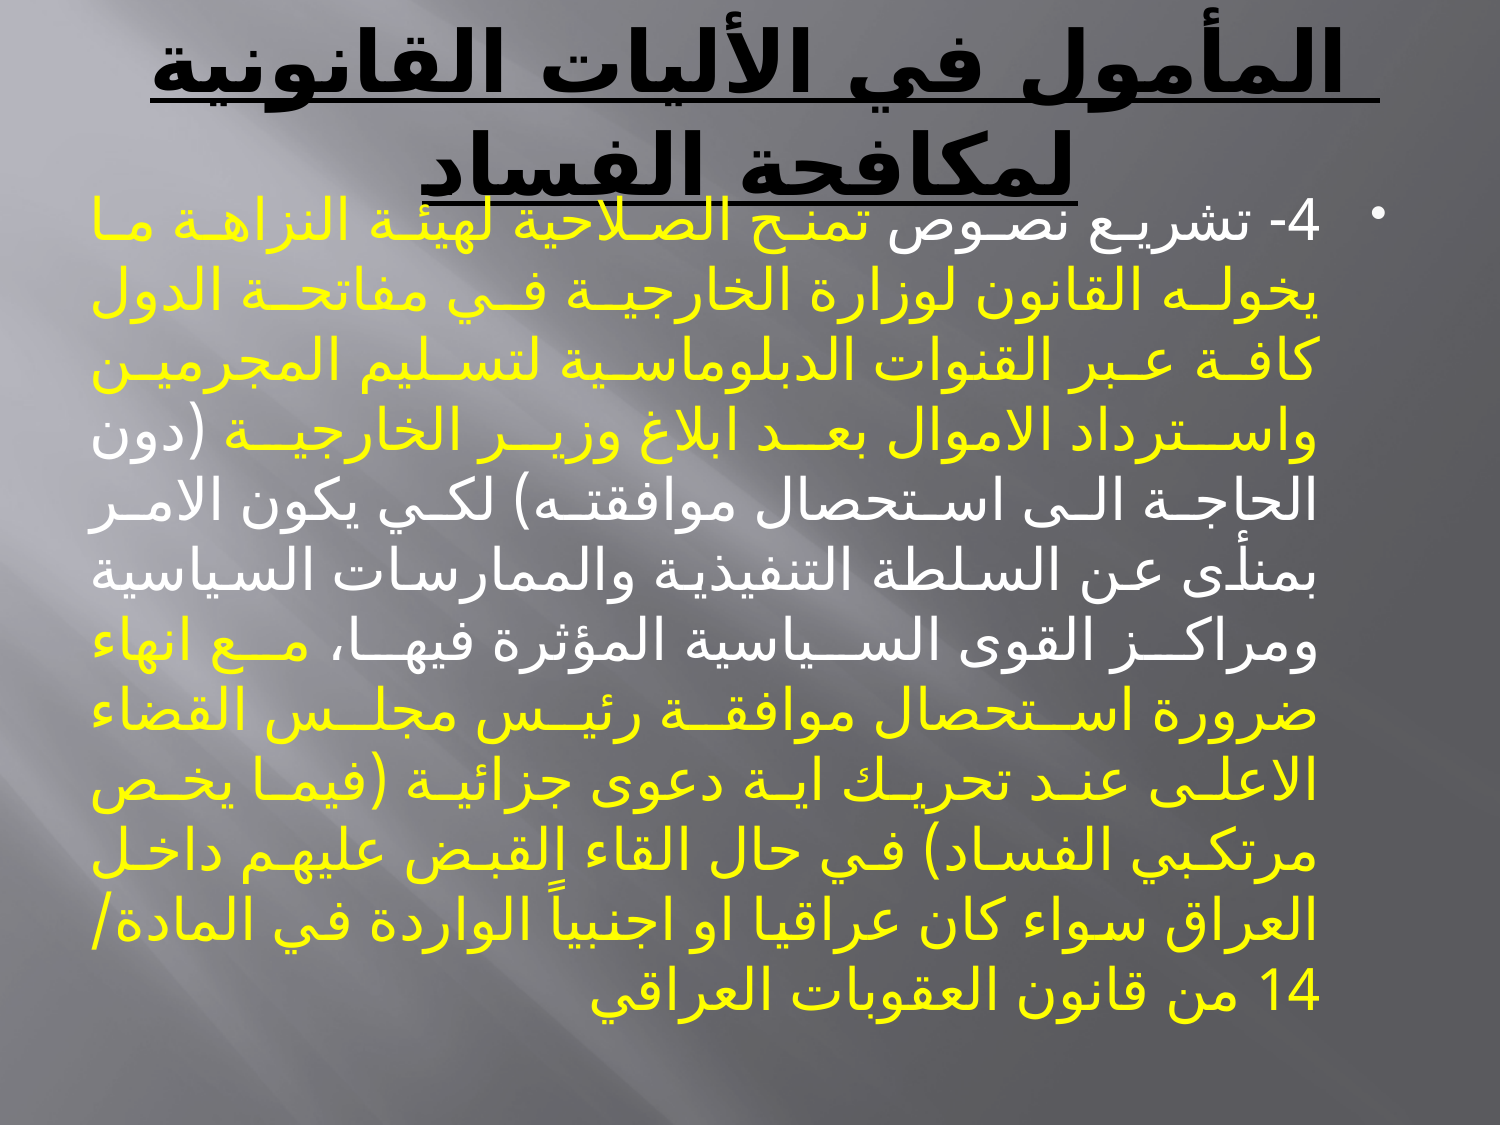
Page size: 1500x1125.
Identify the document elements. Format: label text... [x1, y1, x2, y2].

title المأمول في الأليات القانونية لمكافحة الفساد [75, 45, 1425, 174]
list 4- تشريع نصوص تمنح الصلاحية لهيئة النزاهة ما يخوله القانون لوزارة الخارجية في مفاتحة الدول كافة عبر القنوات الدبلوماسية لتسليم المجرمين واسترداد الاموال بعد ابلاغ وزير الخارجية (دون الحاجة الى استحصال موافقته) لكي يكون الامر بمنأى عن السلطة التنفيذية والممارسات السياسية ومراكز القوى السياسية المؤثرة فيها، مع انهاء ضرورة استحصال موافقة رئيس مجلس القضاء الاعلى عند تحريك اية دعوى جزائية (فيما يخص مرتكبي الفساد) في حال القاء القبض عليهم داخل العراق سواء كان عراقيا او اجنبياً الواردة في المادة/ 14 من قانون العقوبات العراقي [75, 174, 1425, 1035]
